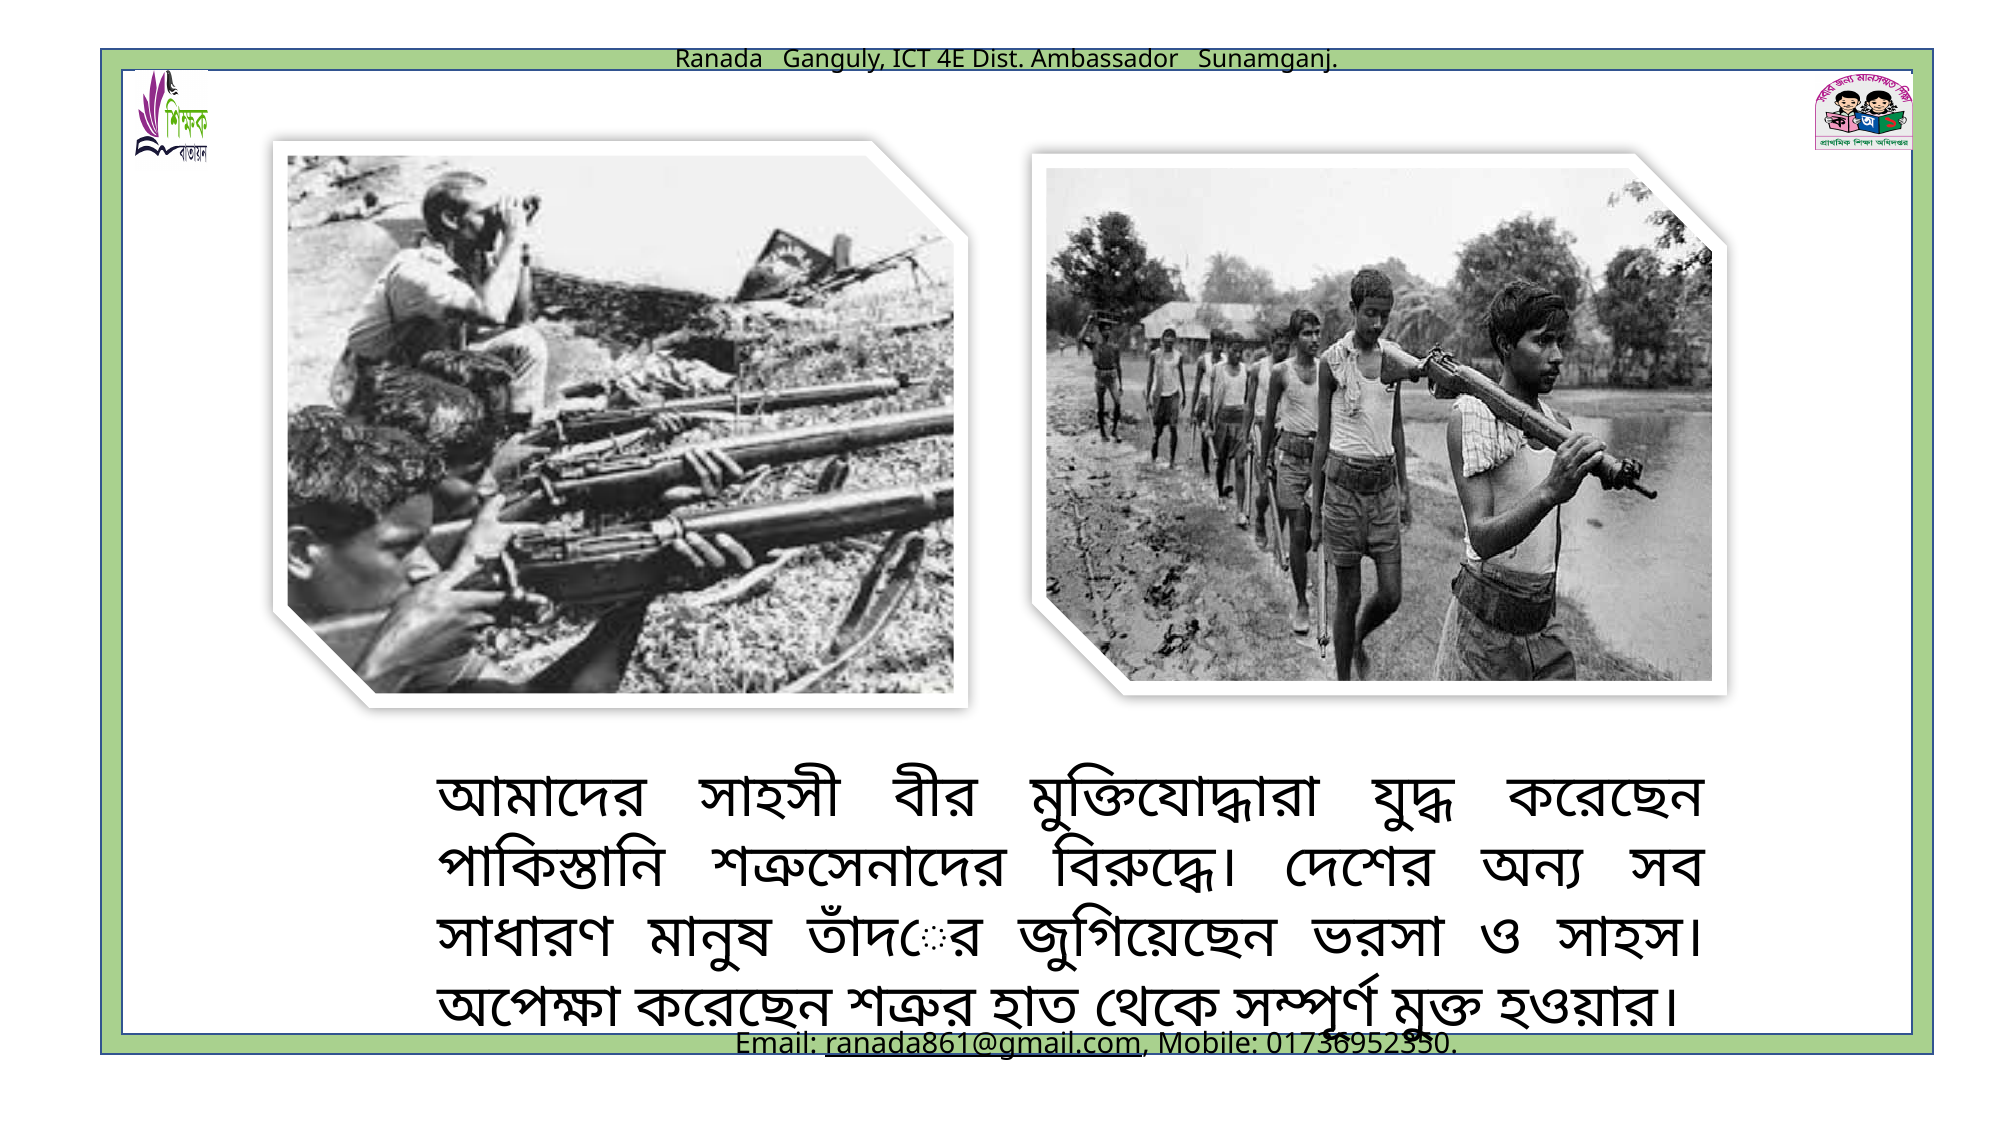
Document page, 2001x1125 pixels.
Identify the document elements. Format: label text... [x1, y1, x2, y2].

picture [280, 148, 961, 701]
picture [1039, 160, 1720, 689]
picture [135, 70, 208, 171]
text_box আমাদের সাহসী বীর মুক্তিযোদ্ধারা যুদ্ধ করেছেন পাকিস্তানি শত্রুসেনাদের বিরুদ্ধে। দেশের অন্য সব সাধারণ মানুষ তাঁদের জুগিয়েছেন ভরসা ও সাহস। অপেক্ষা করেছেন শত্রুর হাত থেকে সম্পূর্ণ মুক্ত হওয়ার। [422, 751, 1720, 1046]
picture [1815, 74, 1913, 150]
